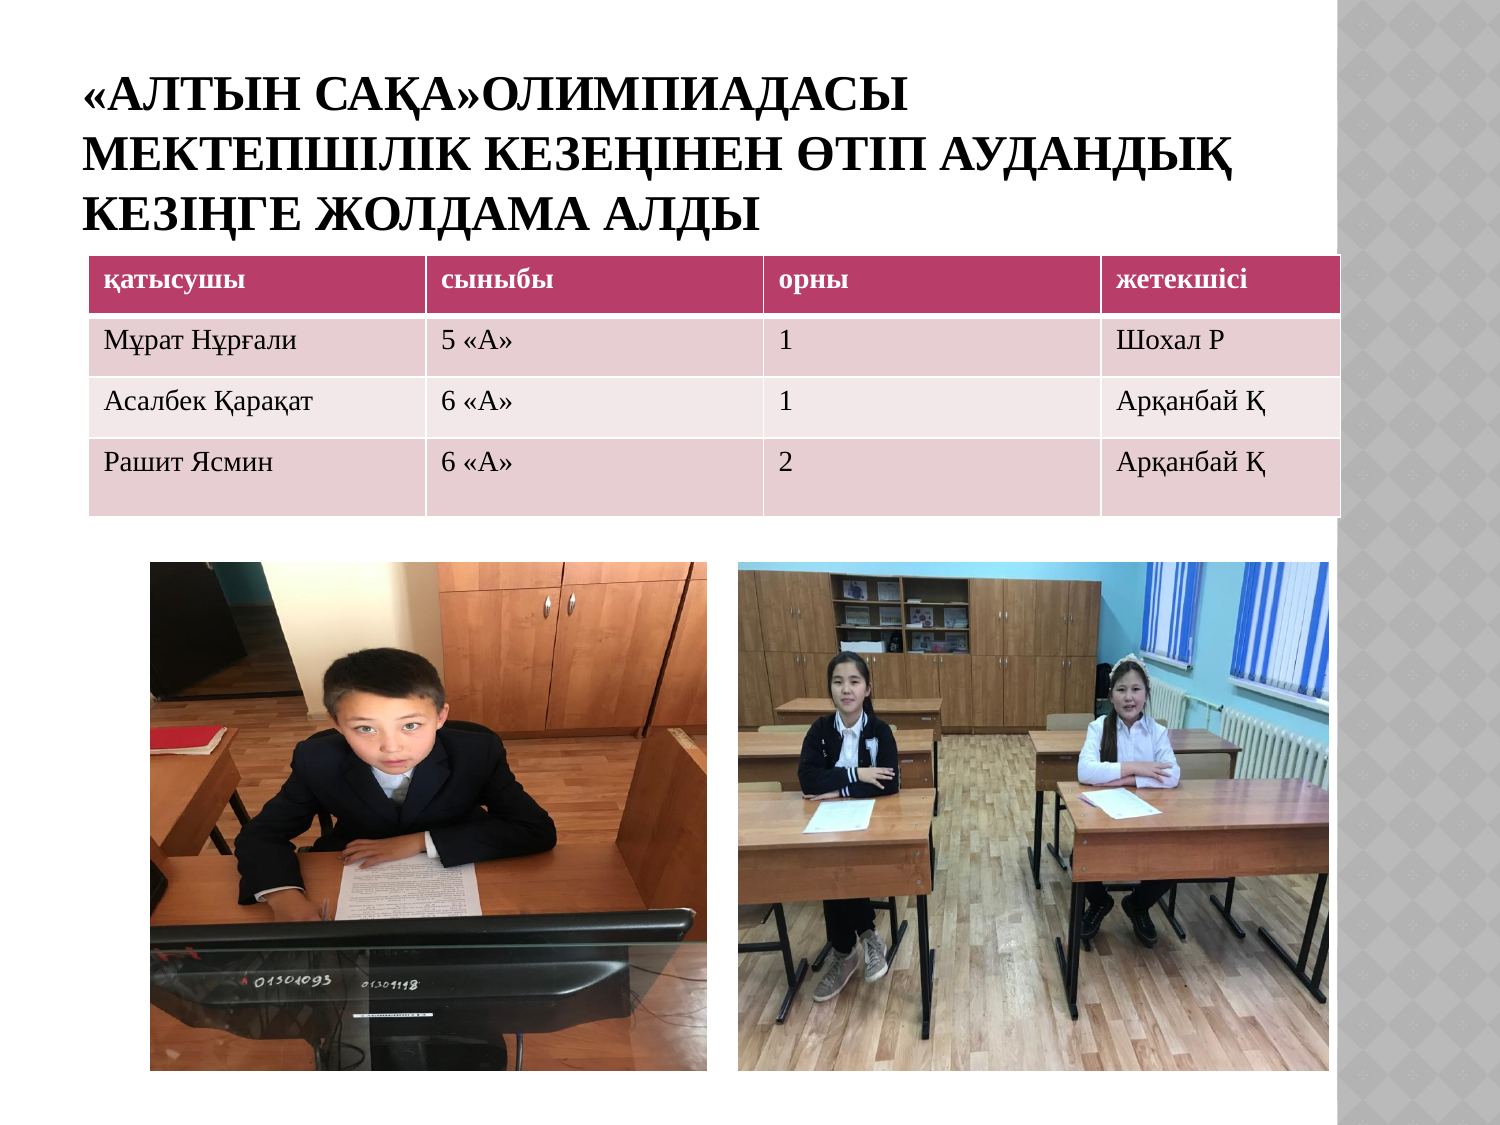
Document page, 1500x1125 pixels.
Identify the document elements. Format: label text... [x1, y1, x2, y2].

table_cell Мұрат Нұрғали [89, 319, 425, 376]
table_cell 6 «А» [427, 378, 763, 437]
picture [737, 562, 1330, 1071]
table_cell 1 [764, 378, 1100, 437]
table_cell Арқанбай Қ [1102, 439, 1340, 516]
table_header орны [764, 256, 1100, 313]
table_cell Асалбек Қарақат [89, 378, 425, 437]
table_cell 6 «А» [427, 439, 763, 516]
table_cell 2 [764, 439, 1100, 516]
table_header сыныбы [427, 256, 763, 313]
table_cell Шохал Р [1102, 319, 1340, 376]
table_header жетекшісі [1102, 256, 1340, 313]
table_cell 1 [764, 319, 1100, 376]
picture [149, 562, 707, 1071]
table_cell Рашит Ясмин [89, 439, 425, 516]
table_cell Арқанбай Қ [1102, 378, 1340, 437]
title «Алтын сақа»олимпиадасы мектепшілік кезеңінен өтіп аудандық кезіңге жолдама алды [75, 52, 1263, 240]
table_cell 5 «А» [427, 319, 763, 376]
table_header қатысушы [89, 256, 425, 313]
